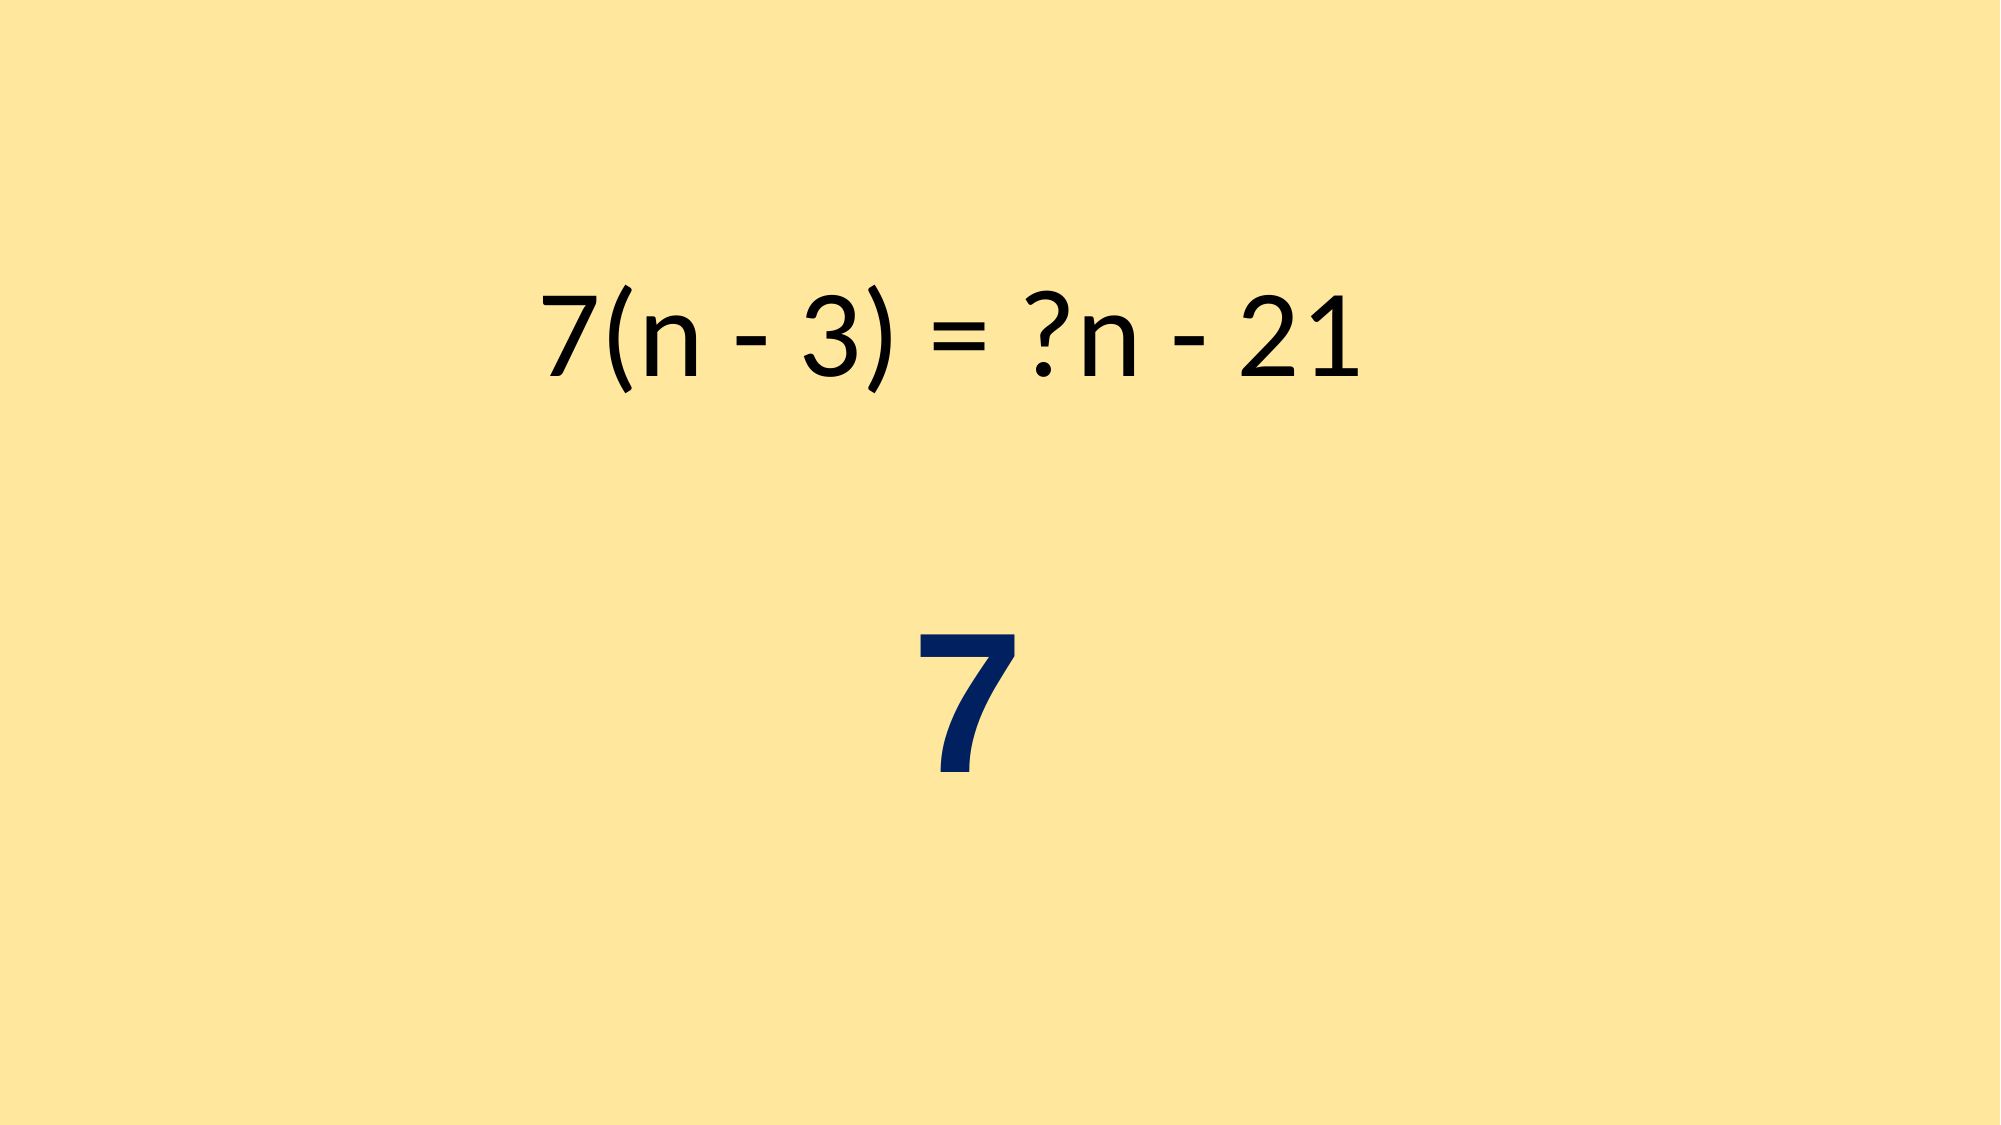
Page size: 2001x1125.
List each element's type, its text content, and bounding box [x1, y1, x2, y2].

text_box 7(n - 3) = ?n - 21 [466, 243, 1408, 559]
text_box 7 [898, 565, 1228, 820]
